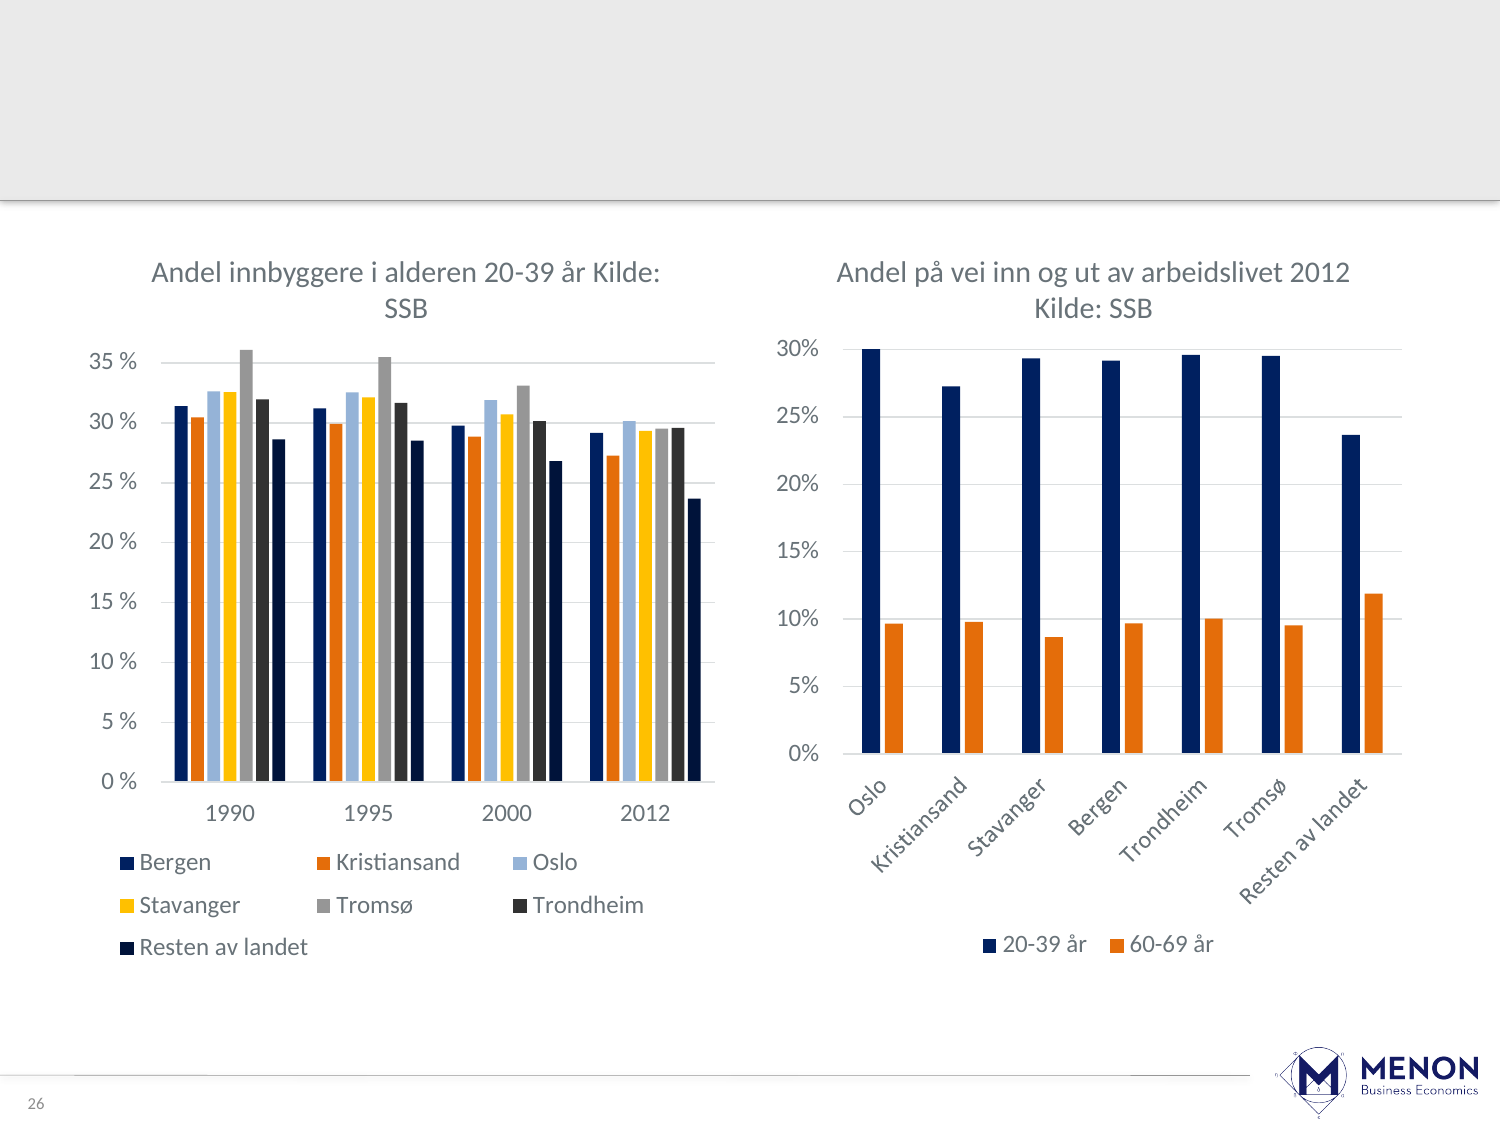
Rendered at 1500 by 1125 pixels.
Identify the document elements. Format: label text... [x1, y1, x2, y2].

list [74, 237, 1426, 980]
slide_number 26 [12, 1072, 363, 1125]
picture [1275, 1047, 1478, 1119]
